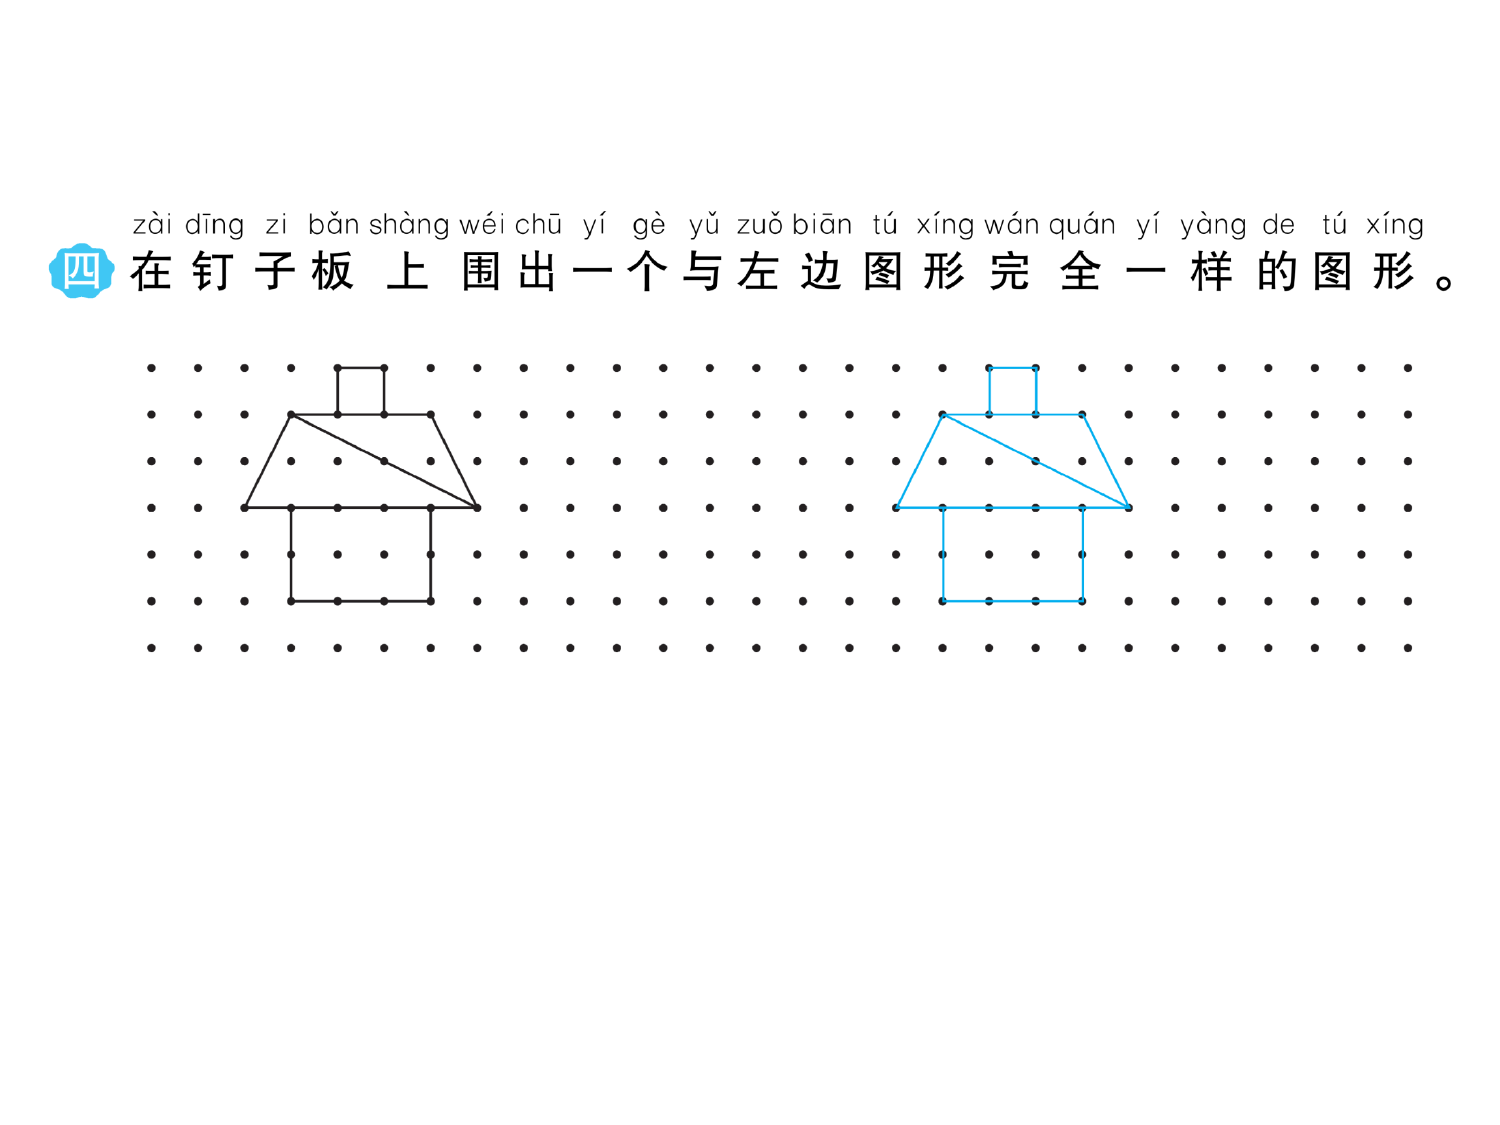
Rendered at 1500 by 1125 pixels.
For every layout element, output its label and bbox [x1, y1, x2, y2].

picture [41, 205, 1459, 663]
